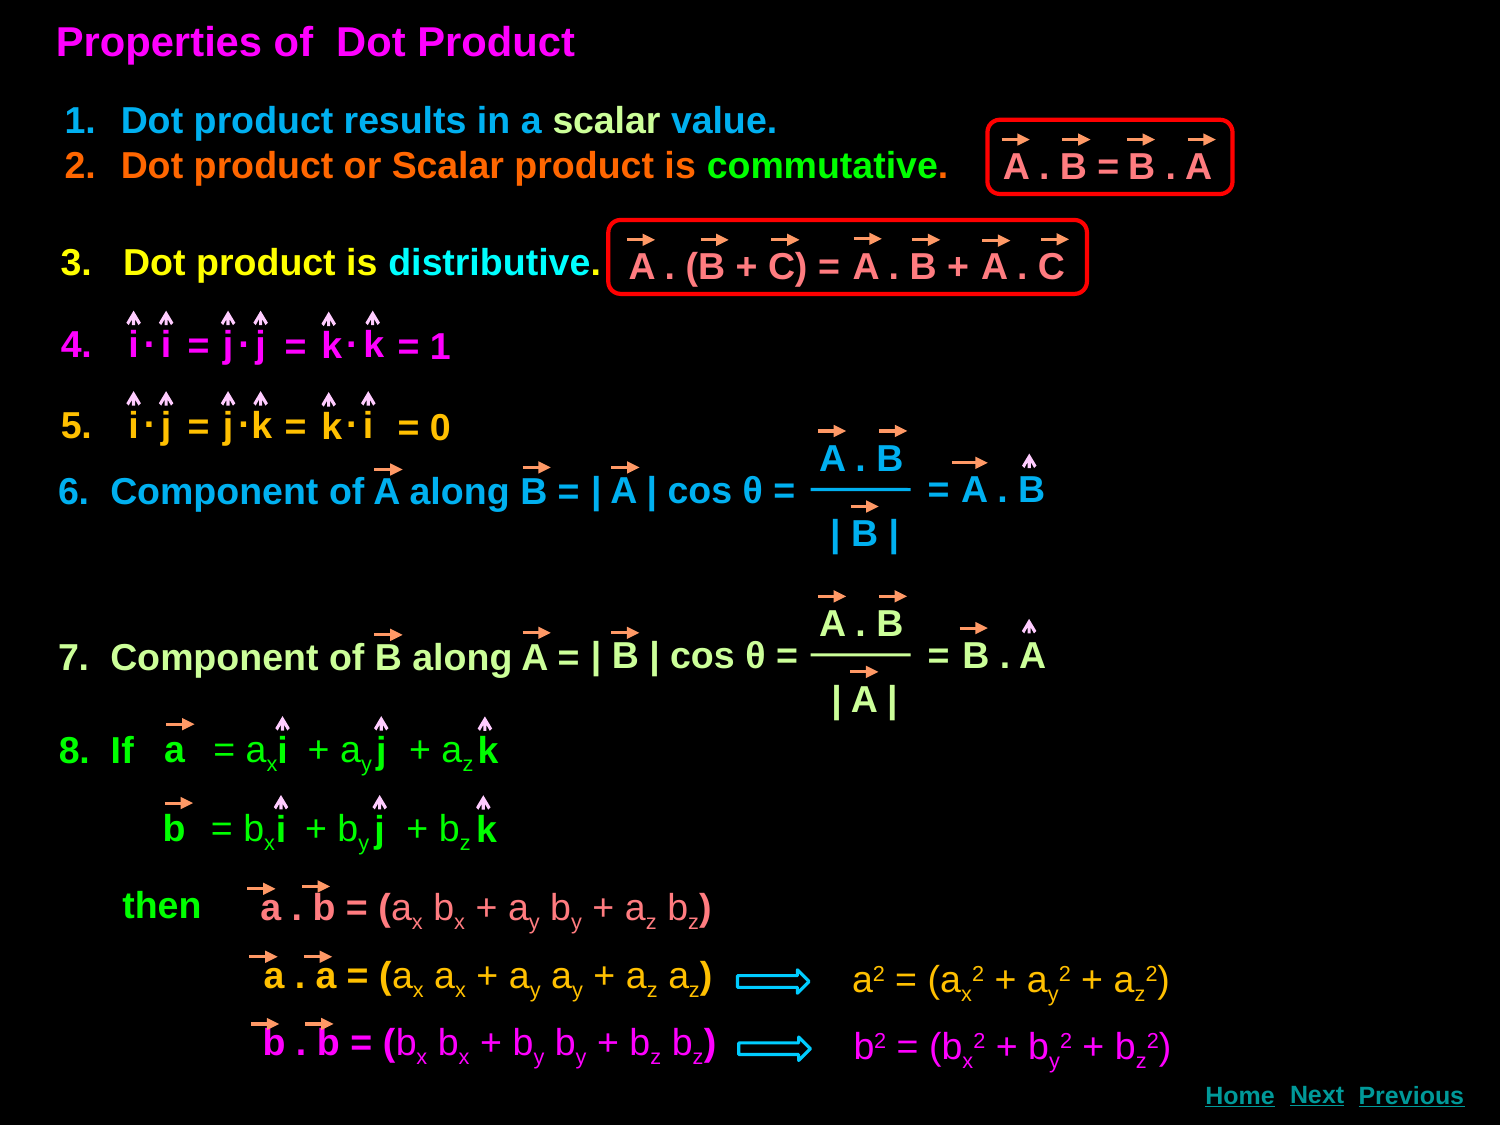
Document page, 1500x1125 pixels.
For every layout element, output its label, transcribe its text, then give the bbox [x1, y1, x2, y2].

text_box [987, 119, 1233, 196]
text_box b2 = (bx2 + by2 + bz2) [838, 1014, 1187, 1081]
text_box Next [1269, 1071, 1365, 1117]
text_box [43, 425, 1072, 563]
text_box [608, 219, 1092, 296]
text_box [746, 967, 812, 996]
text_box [106, 873, 740, 937]
text_box Home [1186, 1072, 1269, 1117]
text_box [43, 591, 1073, 729]
text_box [747, 1035, 813, 1063]
text_box Dot product results in a scalar value. Dot product or Scalar product is commutative. [49, 88, 964, 194]
text_box 3. Dot product is distributive. [45, 230, 602, 290]
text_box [45, 302, 467, 376]
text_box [43, 715, 514, 859]
text_box Properties of Dot Product [41, 7, 609, 72]
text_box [45, 382, 467, 424]
text_box a2 = (ax2 + ay2 + az2) [837, 947, 1186, 1014]
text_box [235, 943, 742, 1005]
text_box Previous [1340, 1072, 1483, 1117]
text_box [236, 1010, 743, 1072]
